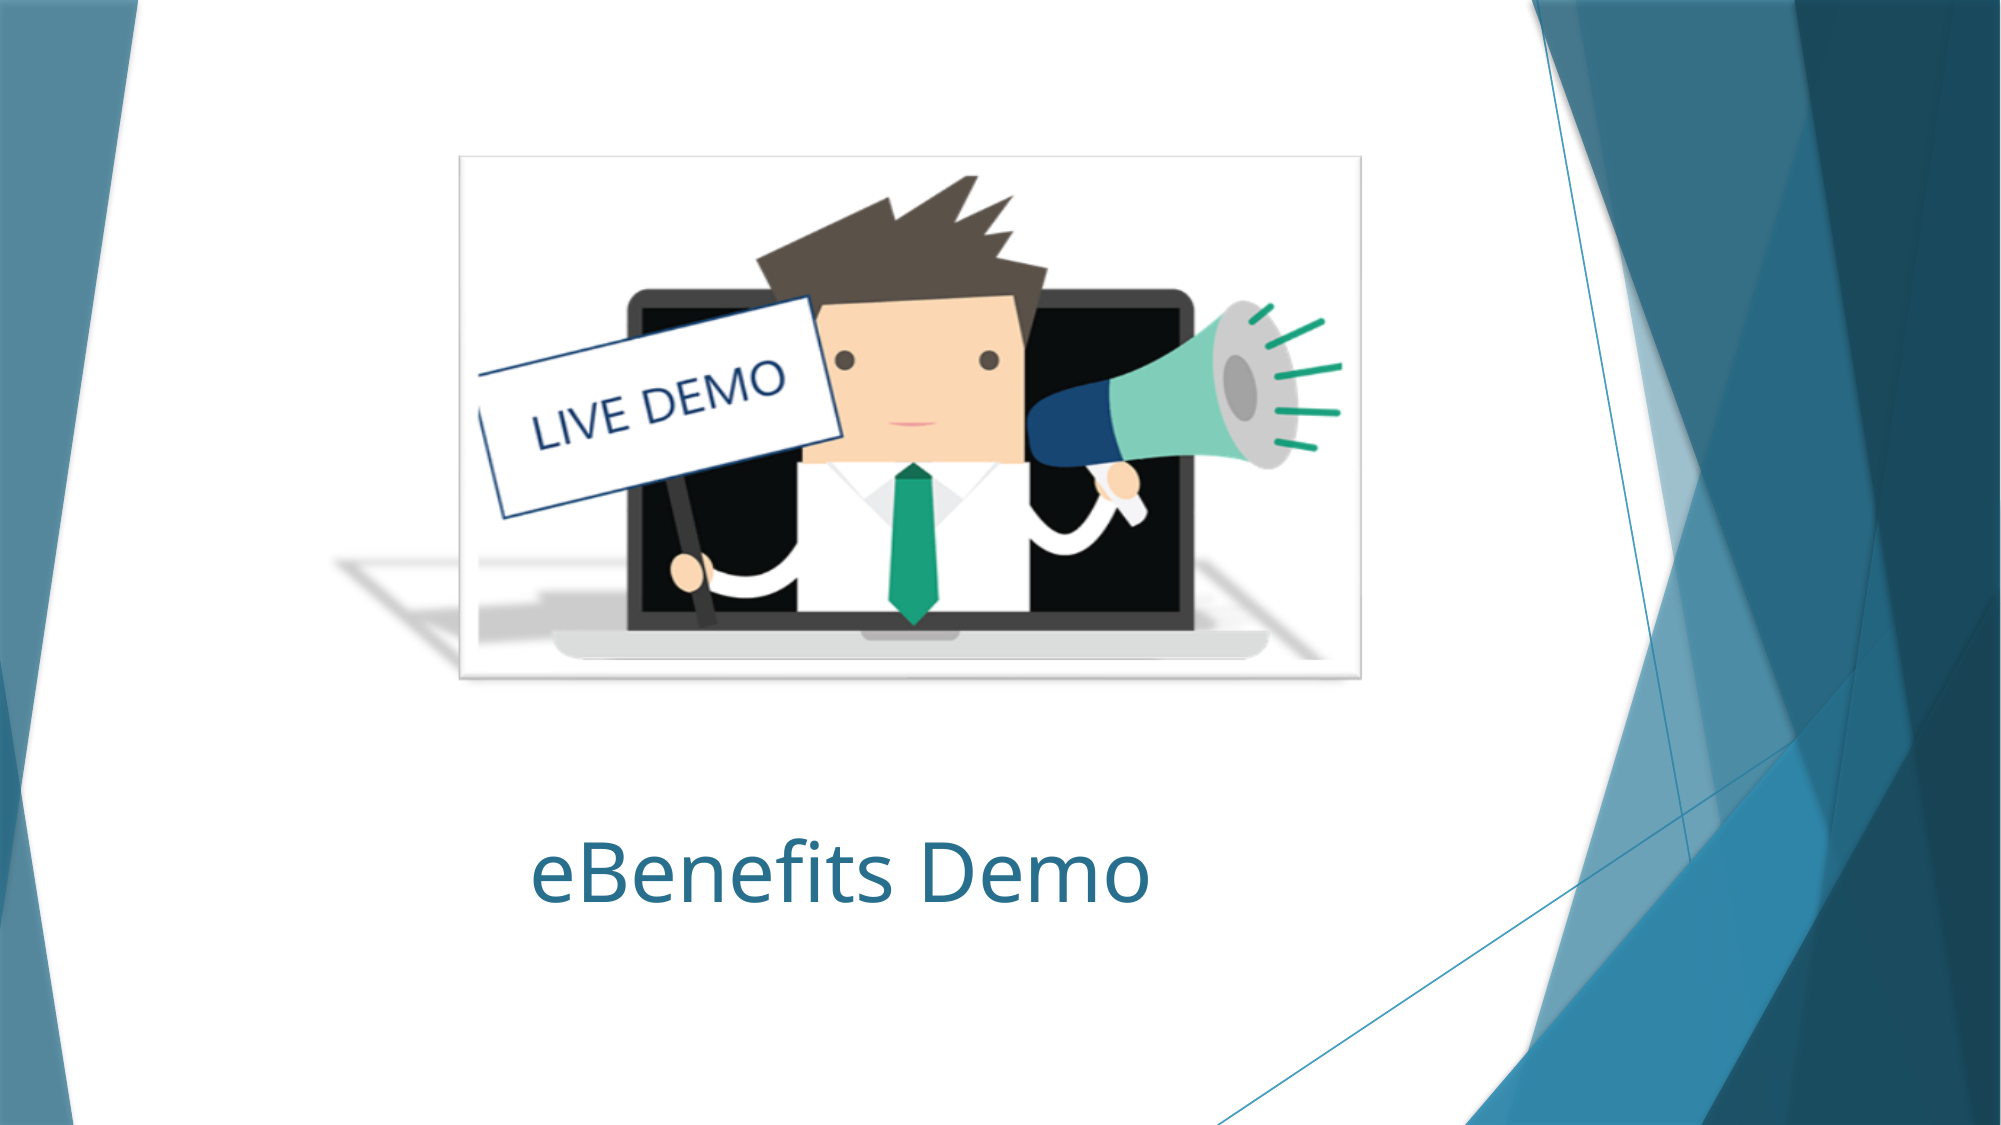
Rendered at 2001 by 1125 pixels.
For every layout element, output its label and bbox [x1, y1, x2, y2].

text_box [0, 0, 2000, 1125]
picture [317, 152, 1366, 695]
